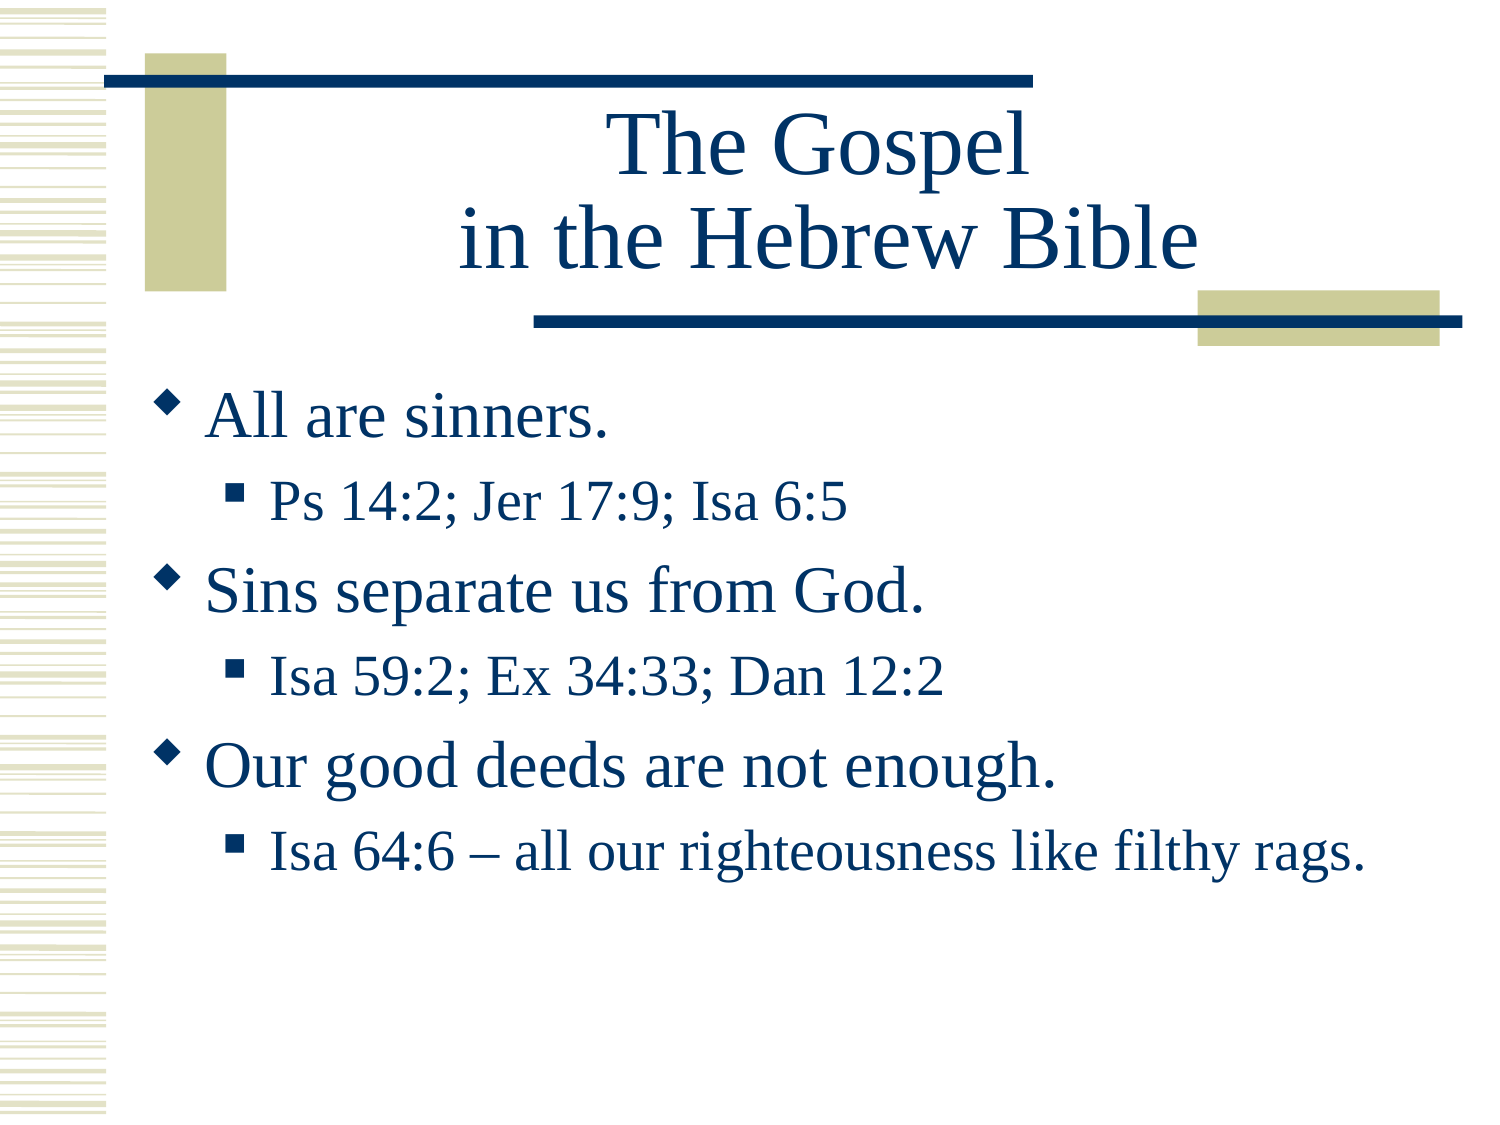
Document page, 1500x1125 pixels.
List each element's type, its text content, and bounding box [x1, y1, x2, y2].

title The Gospel in the Hebrew Bible [225, 99, 1436, 288]
list All are sinners. Ps 14:2; Jer 17:9; Isa 6:5 Sins separate us from God. Isa 59:2; Ex 34:33; Dan 12:2 Our good deeds are not enough. Isa 64:6 – all our righteousness like filthy rags. [132, 363, 1439, 1000]
